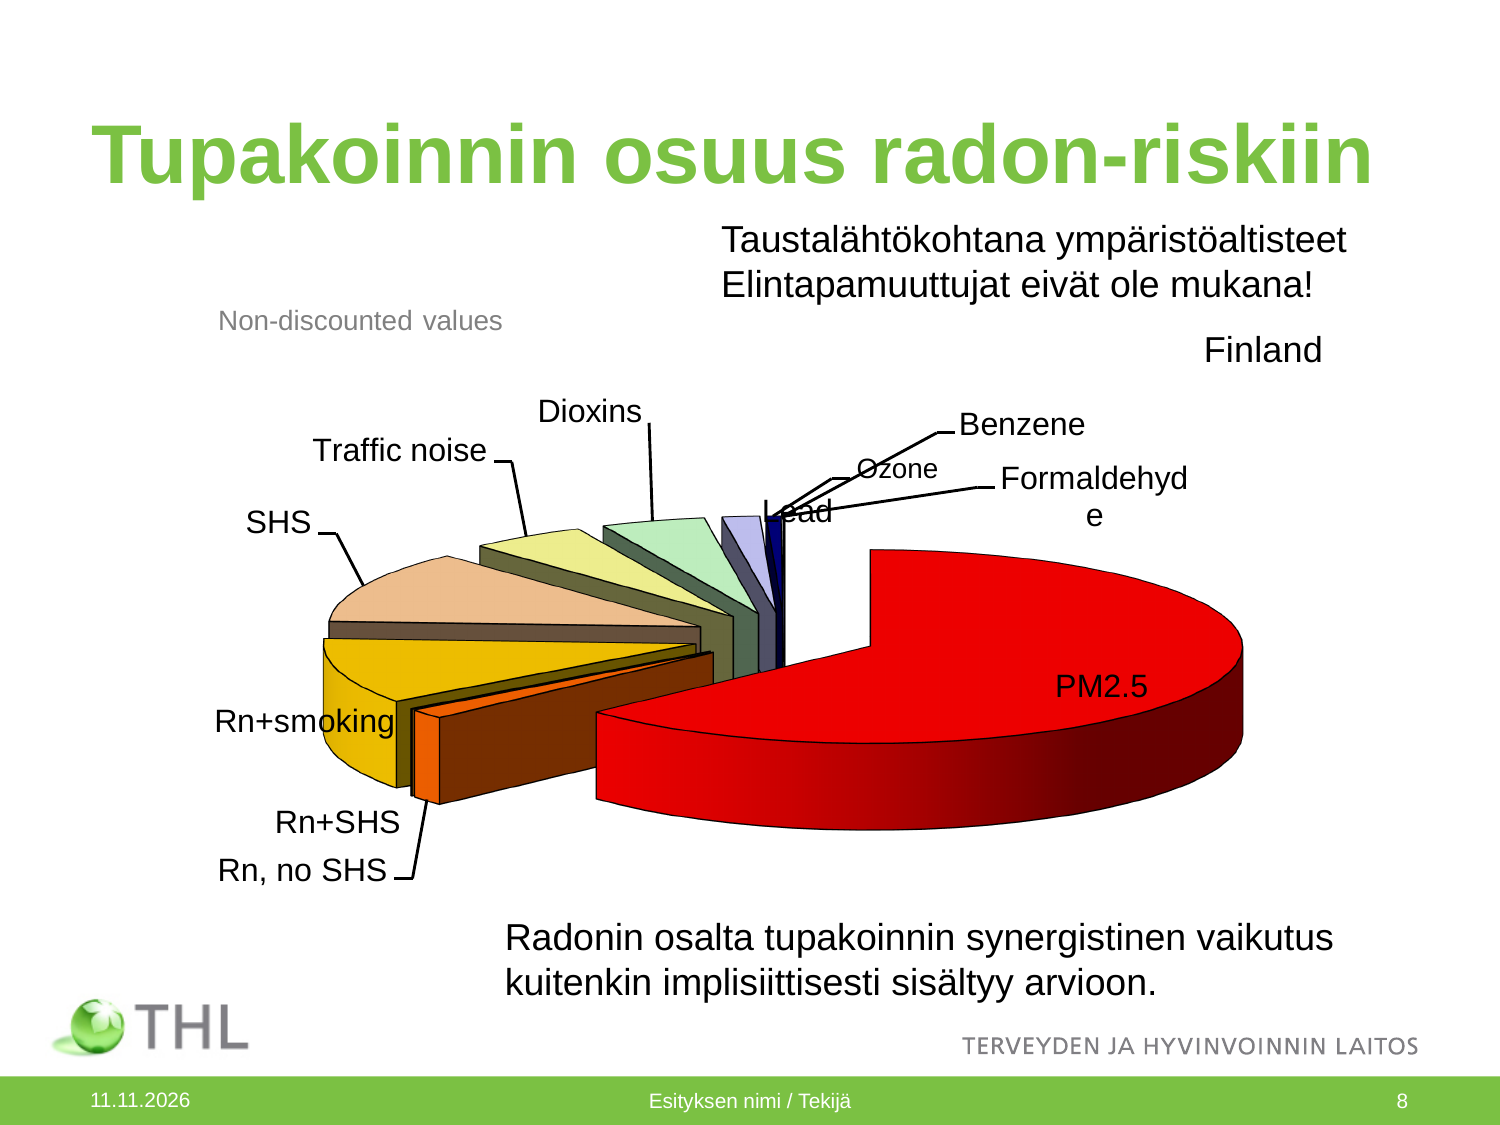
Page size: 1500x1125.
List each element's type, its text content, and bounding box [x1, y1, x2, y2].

text_box Radonin osalta tupakoinnin synergistinen vaikutus kuitenkin implisiittisesti sisältyy arvioon. [490, 905, 1447, 1010]
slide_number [74, 1080, 255, 1118]
title Tupakoinnin osuus radon-riskiin [76, 42, 1424, 209]
picture [202, 290, 1341, 929]
footer Esityksen nimi / Tekijä [253, 1082, 1245, 1118]
slide_number 8 [1245, 1082, 1424, 1118]
text_box Taustalähtökohtana ympäristöaltisteet Elintapamuuttujat eivät ole mukana! [706, 208, 1363, 313]
picture [24, 983, 275, 1067]
